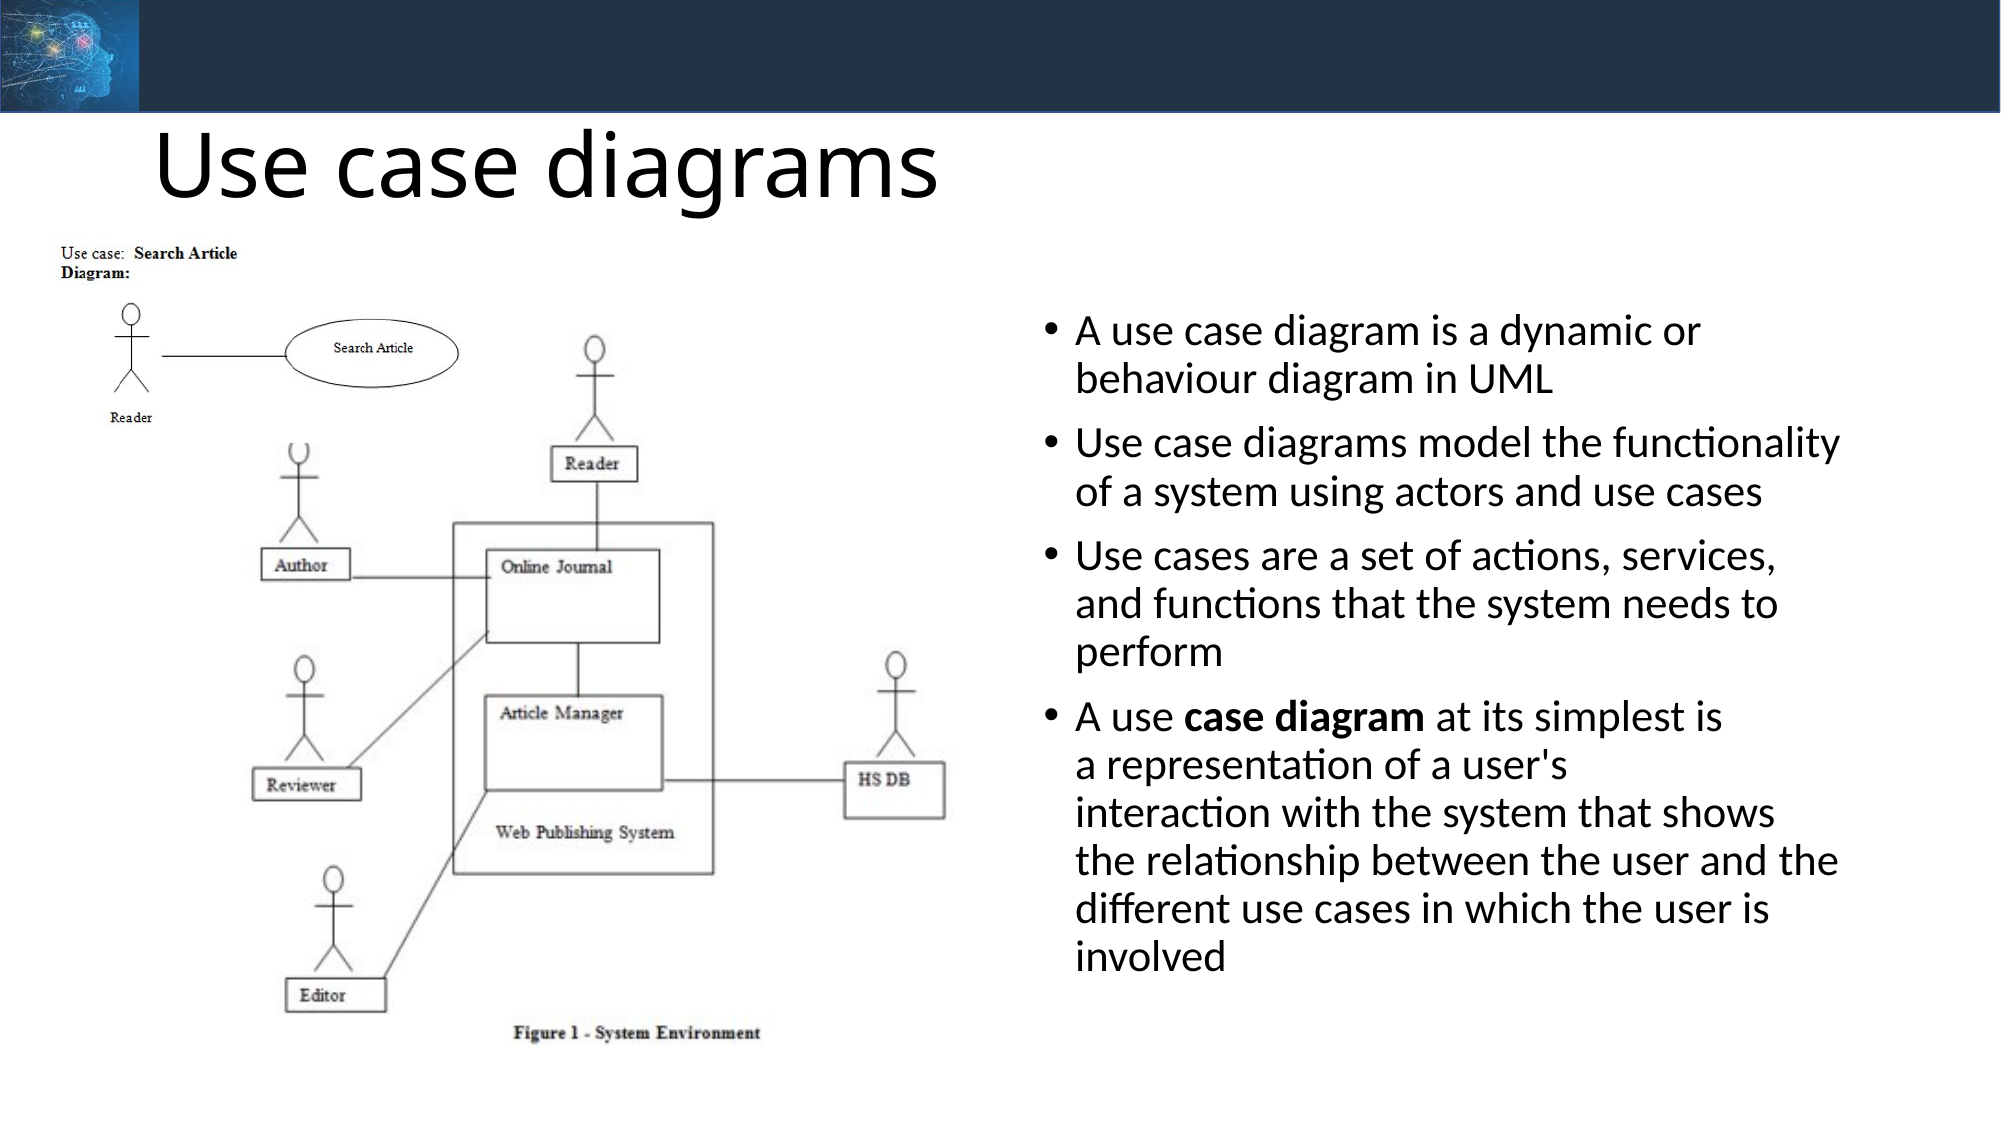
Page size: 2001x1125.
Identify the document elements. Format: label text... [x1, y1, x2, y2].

picture [2, 0, 140, 111]
list A use case diagram is a dynamic or behaviour diagram in UML Use case diagrams model the functionality of a system using actors and use cases Use cases are a set of actions, services, and functions that the system needs to perform A use case diagram at its simplest is a representation of a user's interaction with the system that shows the relationship between the user and the different use cases in which the user is involved [1028, 299, 1863, 1014]
title Use case diagrams [137, 59, 1863, 278]
picture [50, 238, 1031, 1067]
